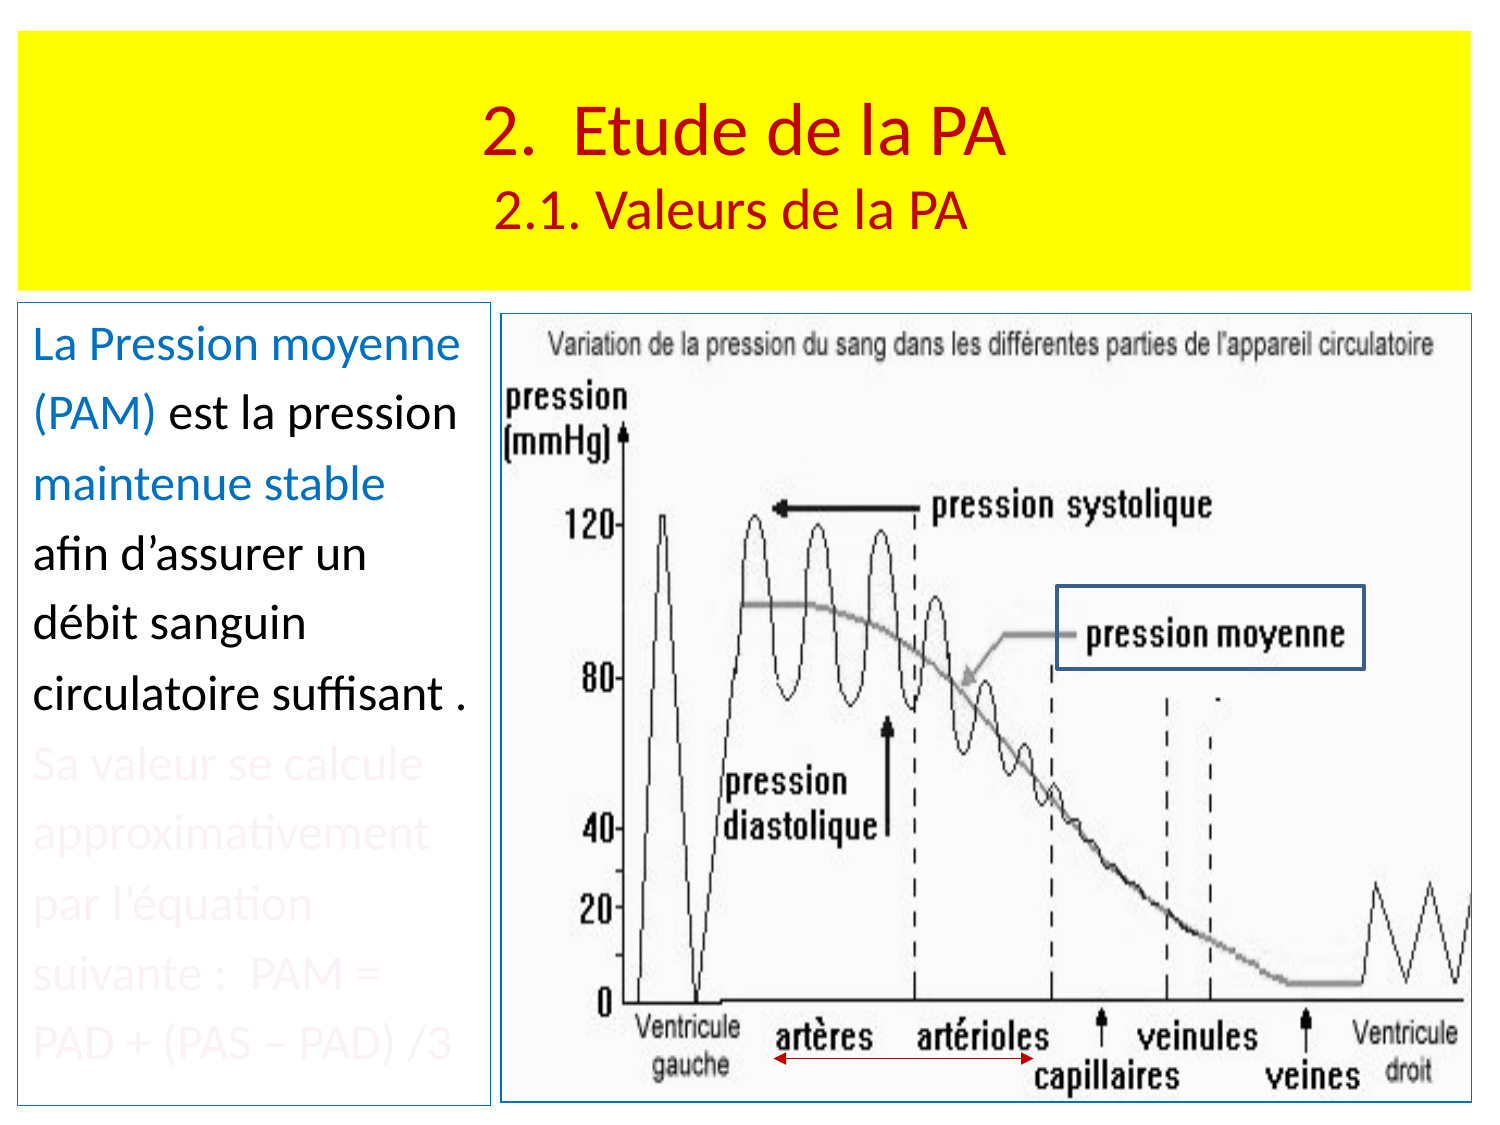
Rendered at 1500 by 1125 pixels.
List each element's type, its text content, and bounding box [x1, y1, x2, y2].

text_box La Pression moyenne (PAM) est la pression maintenue stable afin d’assurer un débit sanguin circulatoire suffisant . Sa valeur se calcule approximativement par l’équation suivante : PAM = PAD + (PAS – PAD) /3 [17, 302, 491, 1106]
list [501, 314, 1471, 1102]
title 2. Etude de la PA 2.1. Valeurs de la PA [17, 30, 1471, 291]
